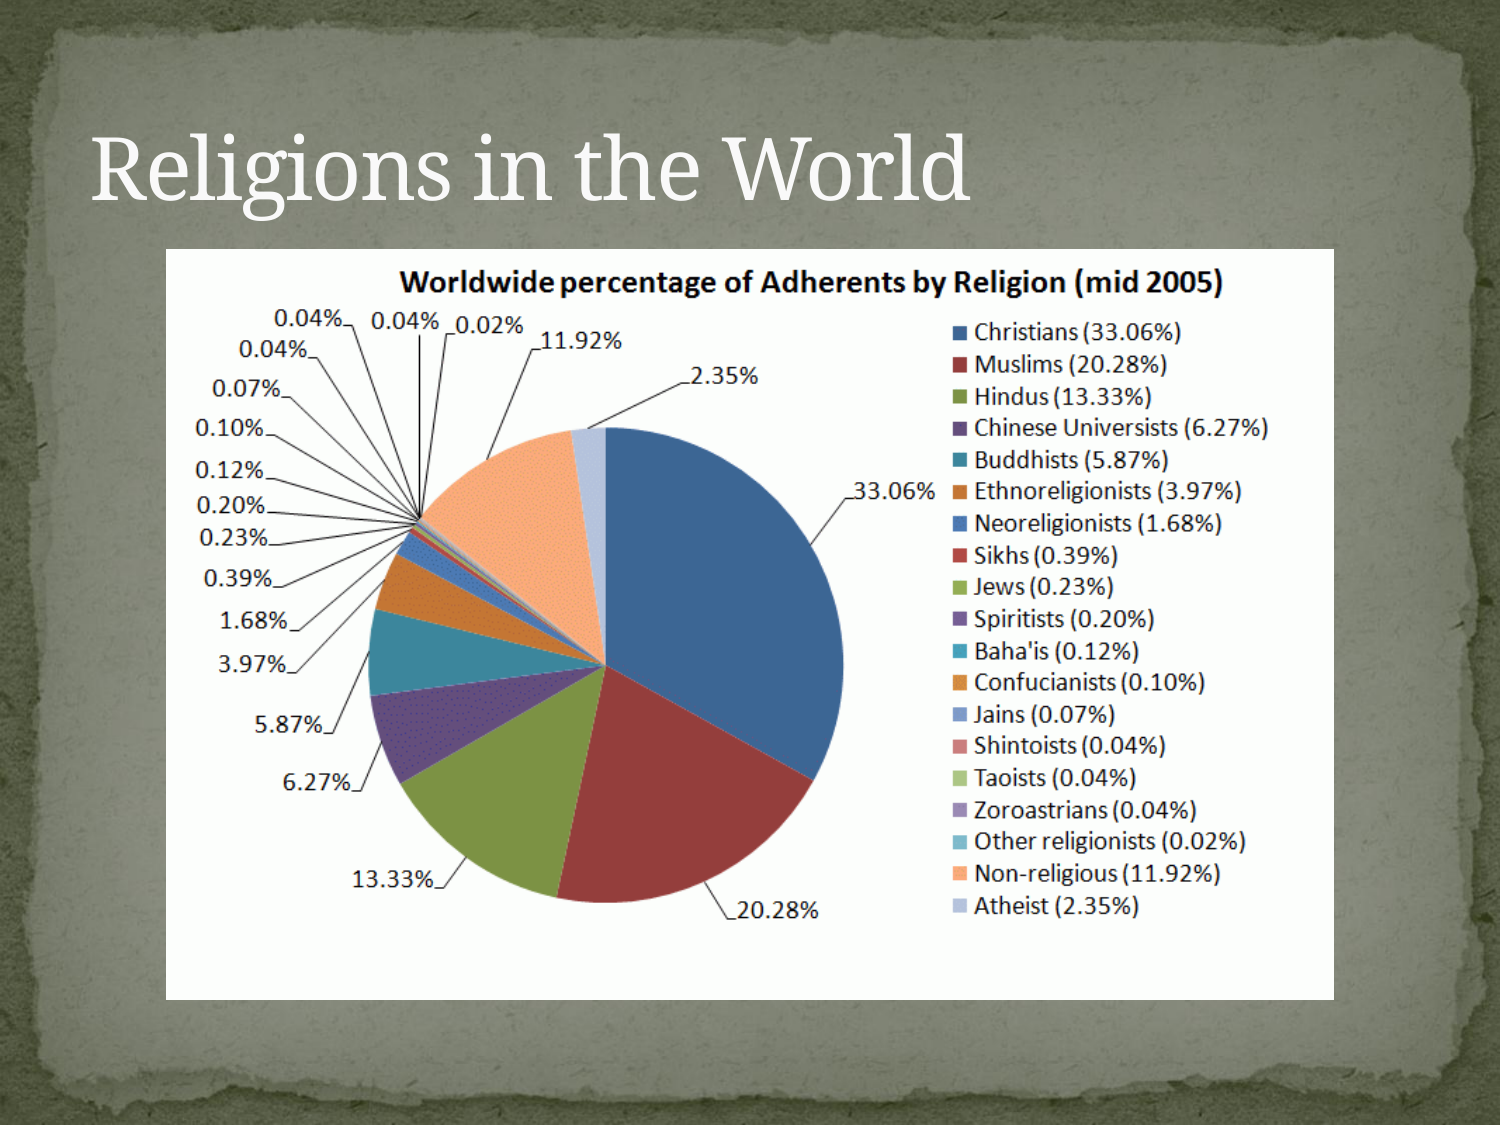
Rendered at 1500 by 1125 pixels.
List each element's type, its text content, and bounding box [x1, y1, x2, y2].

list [169, 252, 1332, 998]
picture [0, 0, 1500, 1125]
title Religions in the World [74, 24, 1425, 225]
